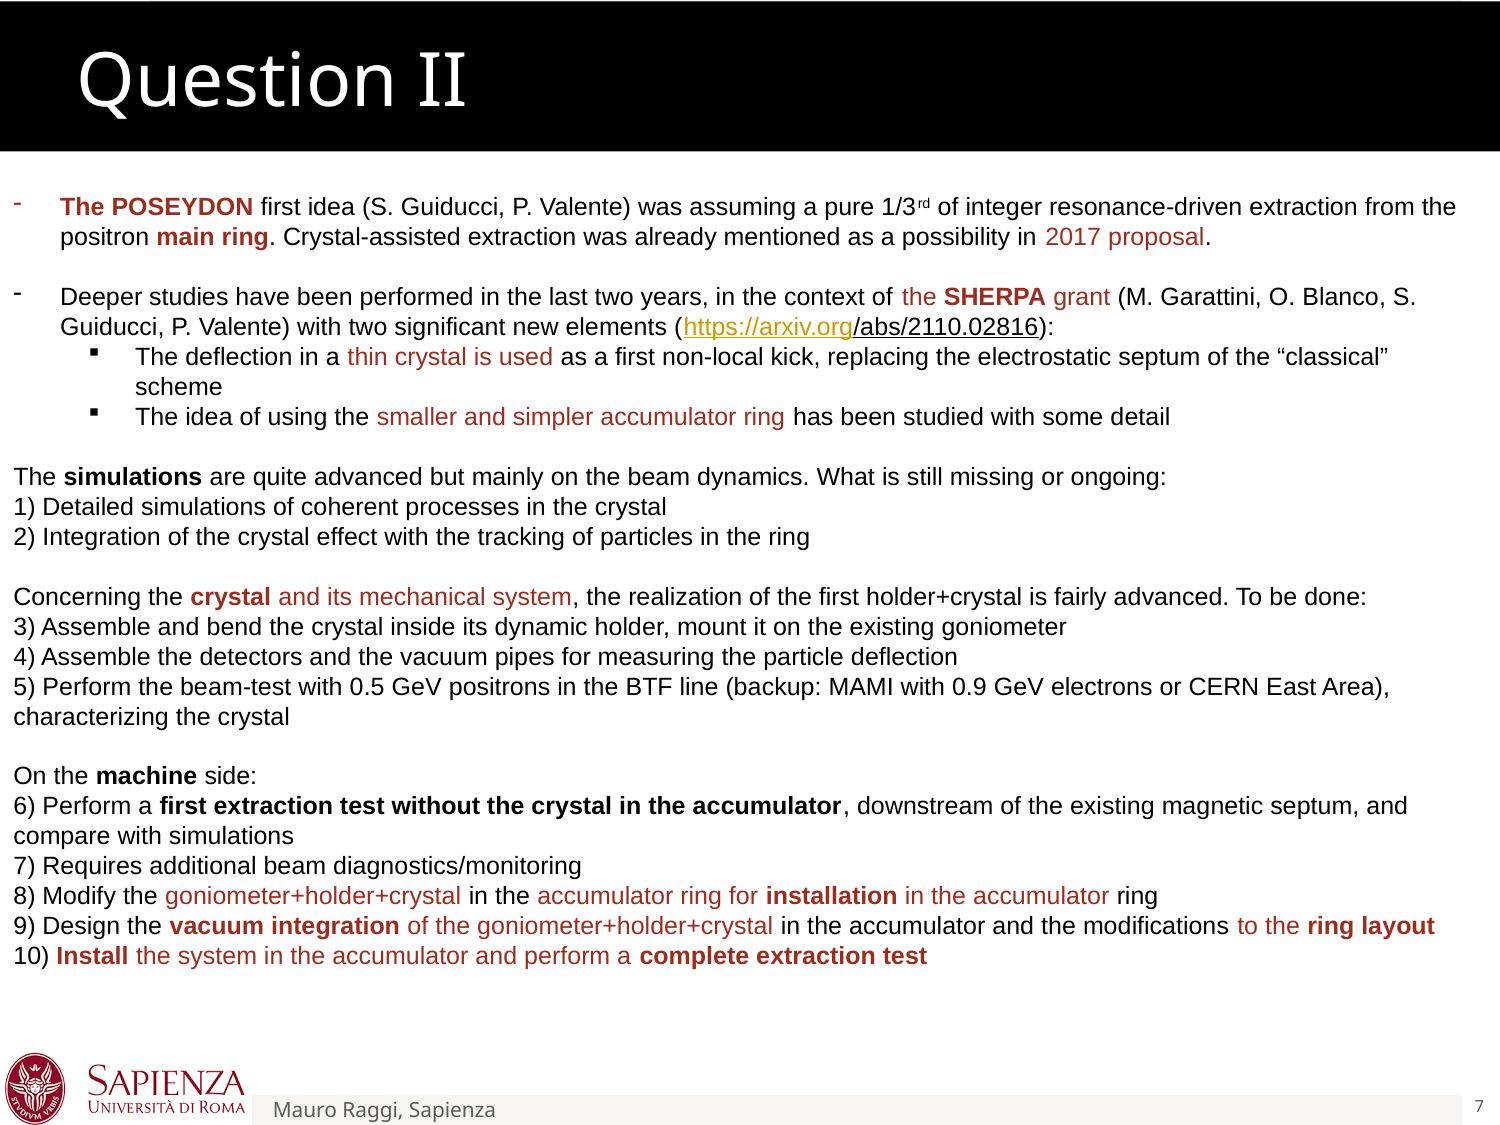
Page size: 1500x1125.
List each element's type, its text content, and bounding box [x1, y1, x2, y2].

slide_number 7 [1441, 1077, 1500, 1125]
picture [0, 1051, 252, 1125]
text_box The POSEYDON first idea (S. Guiducci, P. Valente) was assuming a pure 1/3rd of integer resonance-driven extraction from the positron main ring. Crystal-assisted extraction was already mentioned as a possibility in 2017 proposal. Deeper studies have been performed in the last two years, in the context of the SHERPA grant (M. Garattini, O. Blanco, S. Guiducci, P. Valente) with two significant new elements (https://arxiv.org/abs/2110.02816): The deflection in a thin crystal is used as a first non-local kick, replacing the electrostatic septum of the “classical” scheme The idea of using the smaller and simpler accumulator ring has been studied with some detail The simulations are quite advanced but mainly on the beam dynamics. What is still missing or ongoing: 1) Detailed simulations of coherent processes in the crystal 2) Integration of the crystal effect with the tracking of particles in the ring Concerning the crystal and its mechanical system, the realization of the first holder+crystal is fairly advanced. To be done: 3) Assemble and bend the crystal inside its dynamic holder, mount it on the existing goniometer 4) Assemble the detectors and the vacuum pipes for measuring the particle deflection 5) Perform the beam-test with 0.5 GeV positrons in the BTF line (backup: MAMI with 0.9 GeV electrons or CERN East Area), characterizing the crystal On the machine side: 6) Perform a first extraction test without the crystal in the accumulator, downstream of the existing magnetic septum, and compare with simulations 7) Requires additional beam diagnostics/monitoring 8) Modify the goniometer+holder+crystal in the accumulator ring for installation in the accumulator ring 9) Design the vacuum integration of the goniometer+holder+crystal in the accumulator and the modifications to the ring layout 10) Install the system in the accumulator and perform a complete extraction test [0, 153, 1499, 977]
title Question II [0, 1, 1500, 152]
footer Mauro Raggi, Sapienza [257, 1086, 1441, 1125]
